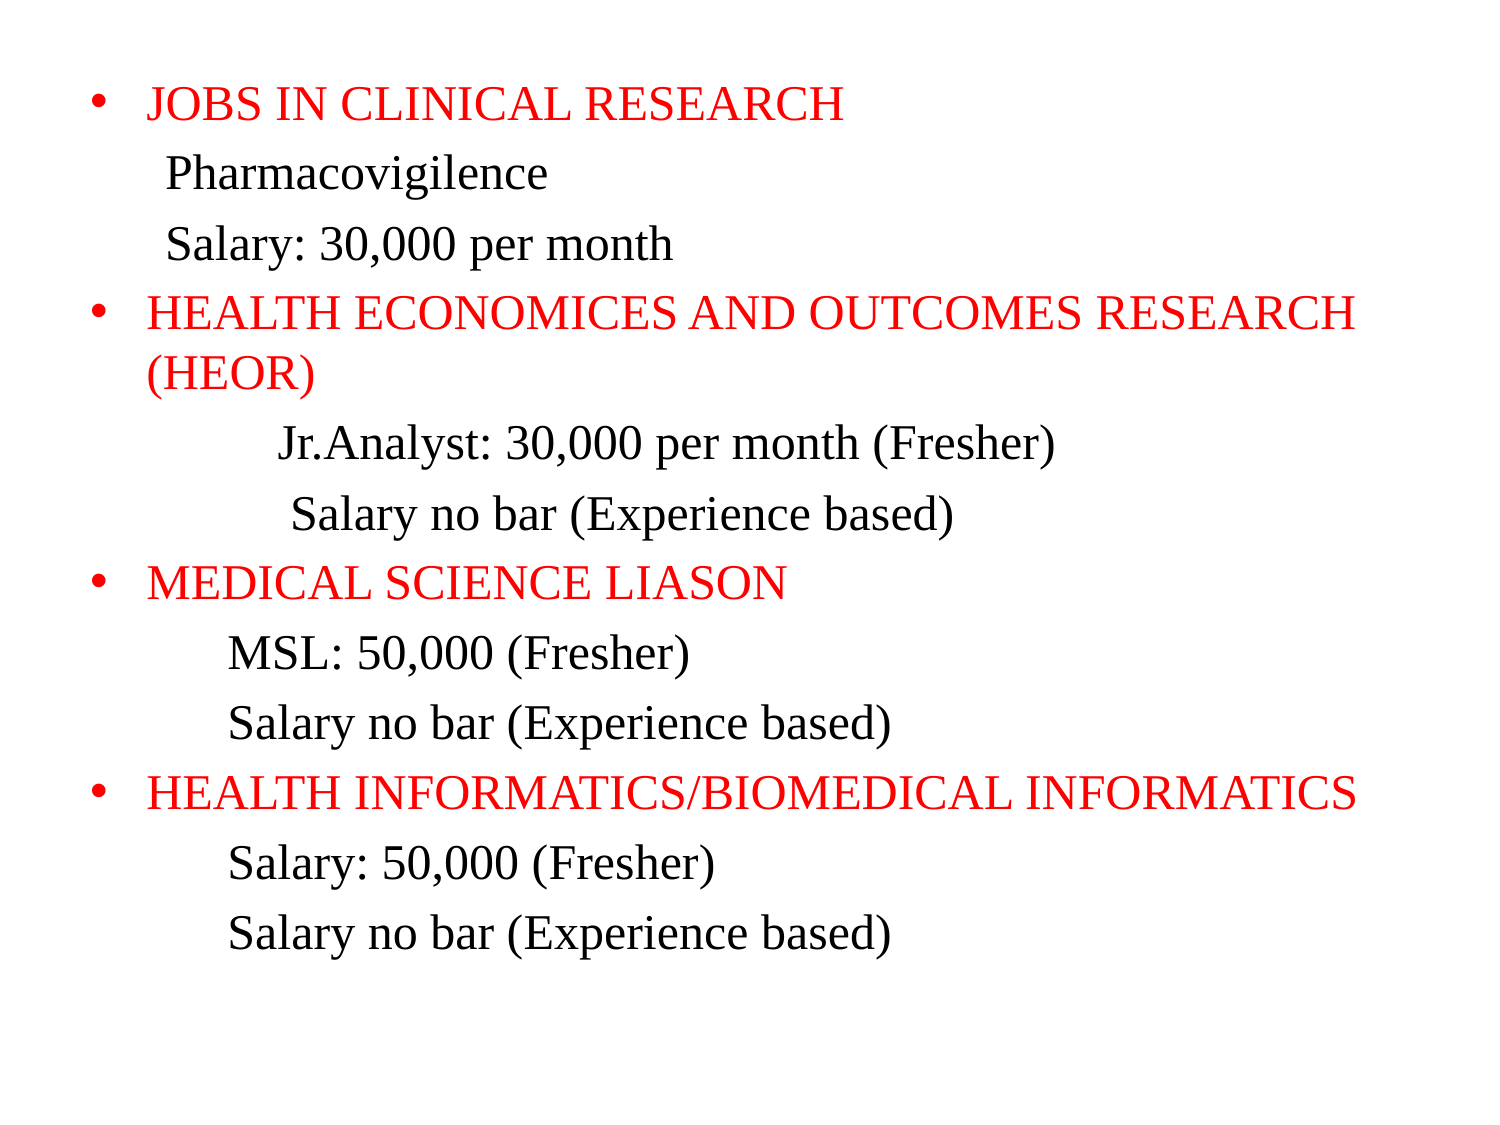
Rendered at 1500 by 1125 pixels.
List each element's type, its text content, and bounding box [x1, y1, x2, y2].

list JOBS IN CLINICAL RESEARCH Pharmacovigilence Salary: 30,000 per month HEALTH ECONOMICES AND OUTCOMES RESEARCH (HEOR) Jr.Analyst: 30,000 per month (Fresher) Salary no bar (Experience based) MEDICAL SCIENCE LIASON MSL: 50,000 (Fresher) Salary no bar (Experience based) HEALTH INFORMATICS/BIOMEDICAL INFORMATICS Salary: 50,000 (Fresher) Salary no bar (Experience based) [75, 62, 1425, 1005]
